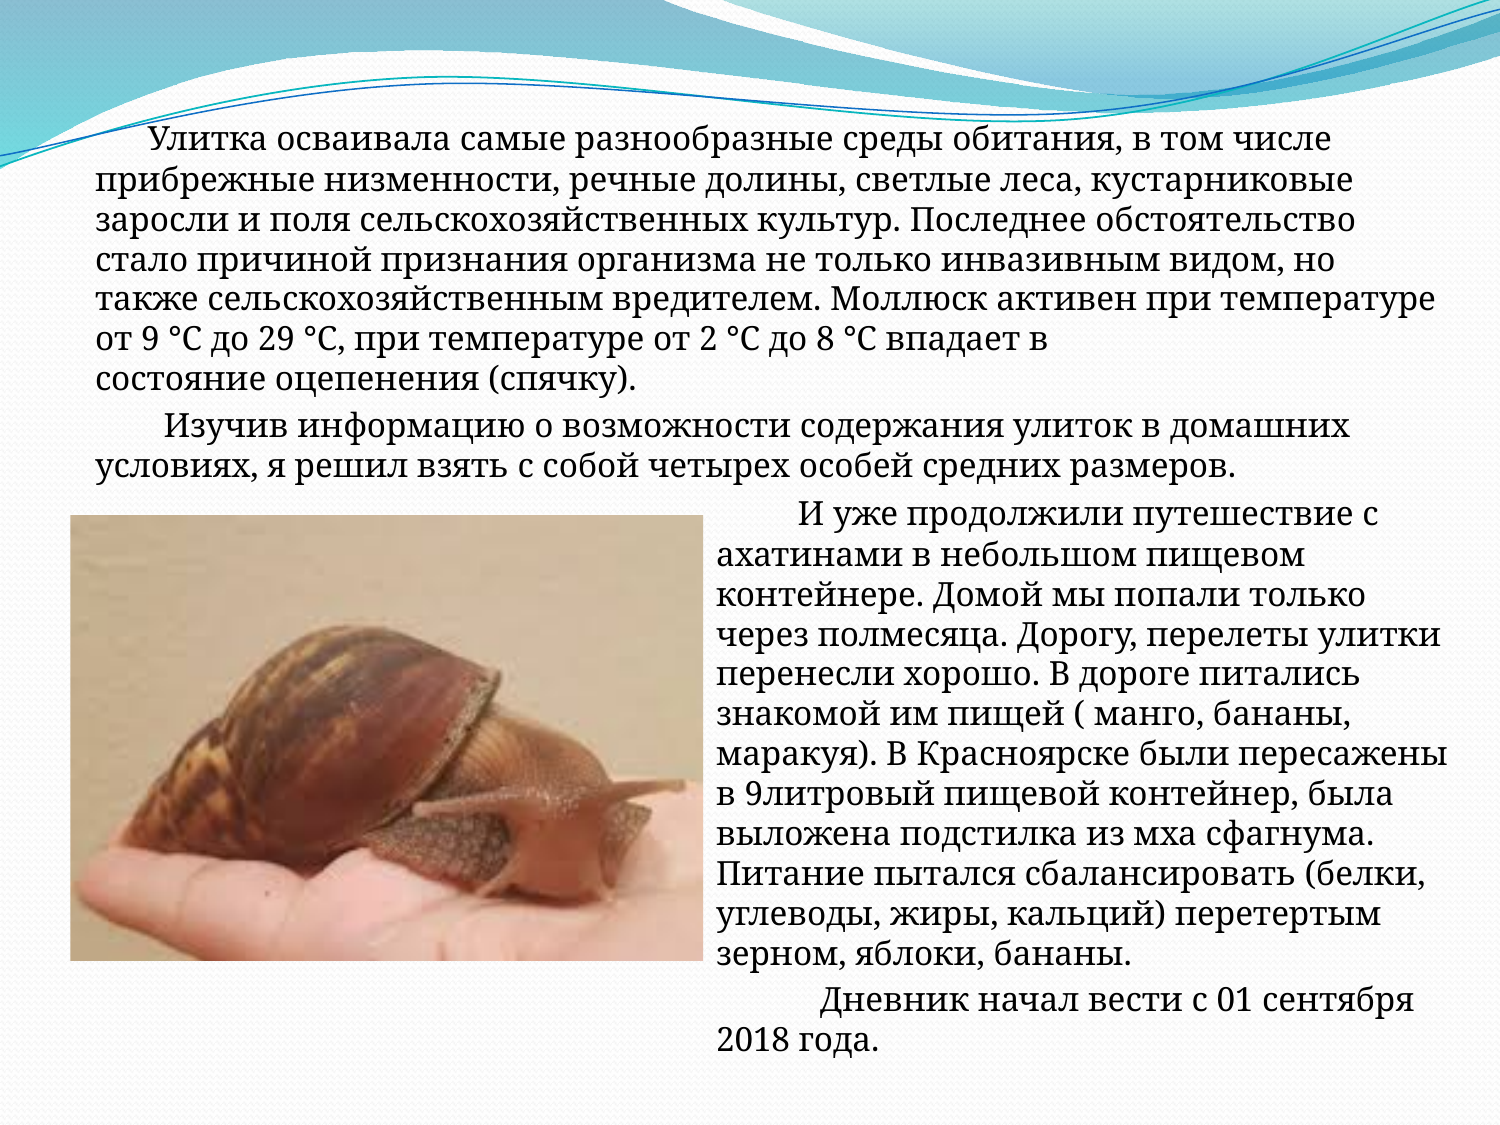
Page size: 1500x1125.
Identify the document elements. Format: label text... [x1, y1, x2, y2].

list И уже продолжили путешествие с ахатинами в небольшом пищевом контейнере. Домой мы попали только через полмесяца. Дорогу, перелеты улитки перенесли хорошо. В дороге питались знакомой им пищей ( манго, бананы, маракуя). В Красноярске были пересажены в 9литровый пищевой контейнер, была выложена подстилка из мха сфагнума. Питание пытался сбалансировать (белки, углеводы, жиры, кальций) перетертым зерном, яблоки, бананы. Дневник начал вести с 01 сентября 2018 года. [656, 622, 1465, 1032]
picture [70, 515, 704, 962]
list Улитка осваивала самые разнообразные среды обитания, в том числе прибрежные низменности, речные долины, светлые леса, кустарниковые заросли и поля сельскохозяйственных культур. Последнее обстоятельство стало причиной признания организма не только инвазивным видом, но также сельскохозяйственным вредителем. Моллюск активен при температуре от 9 °C до 29 °C, при температуре от 2 °C до 8 °C впадает в состояние оцепенения (спячку). Изучив информацию о возможности содержания улиток в домашних условиях, я решил взять с собой четырех особей средних размеров. [35, 105, 1465, 622]
